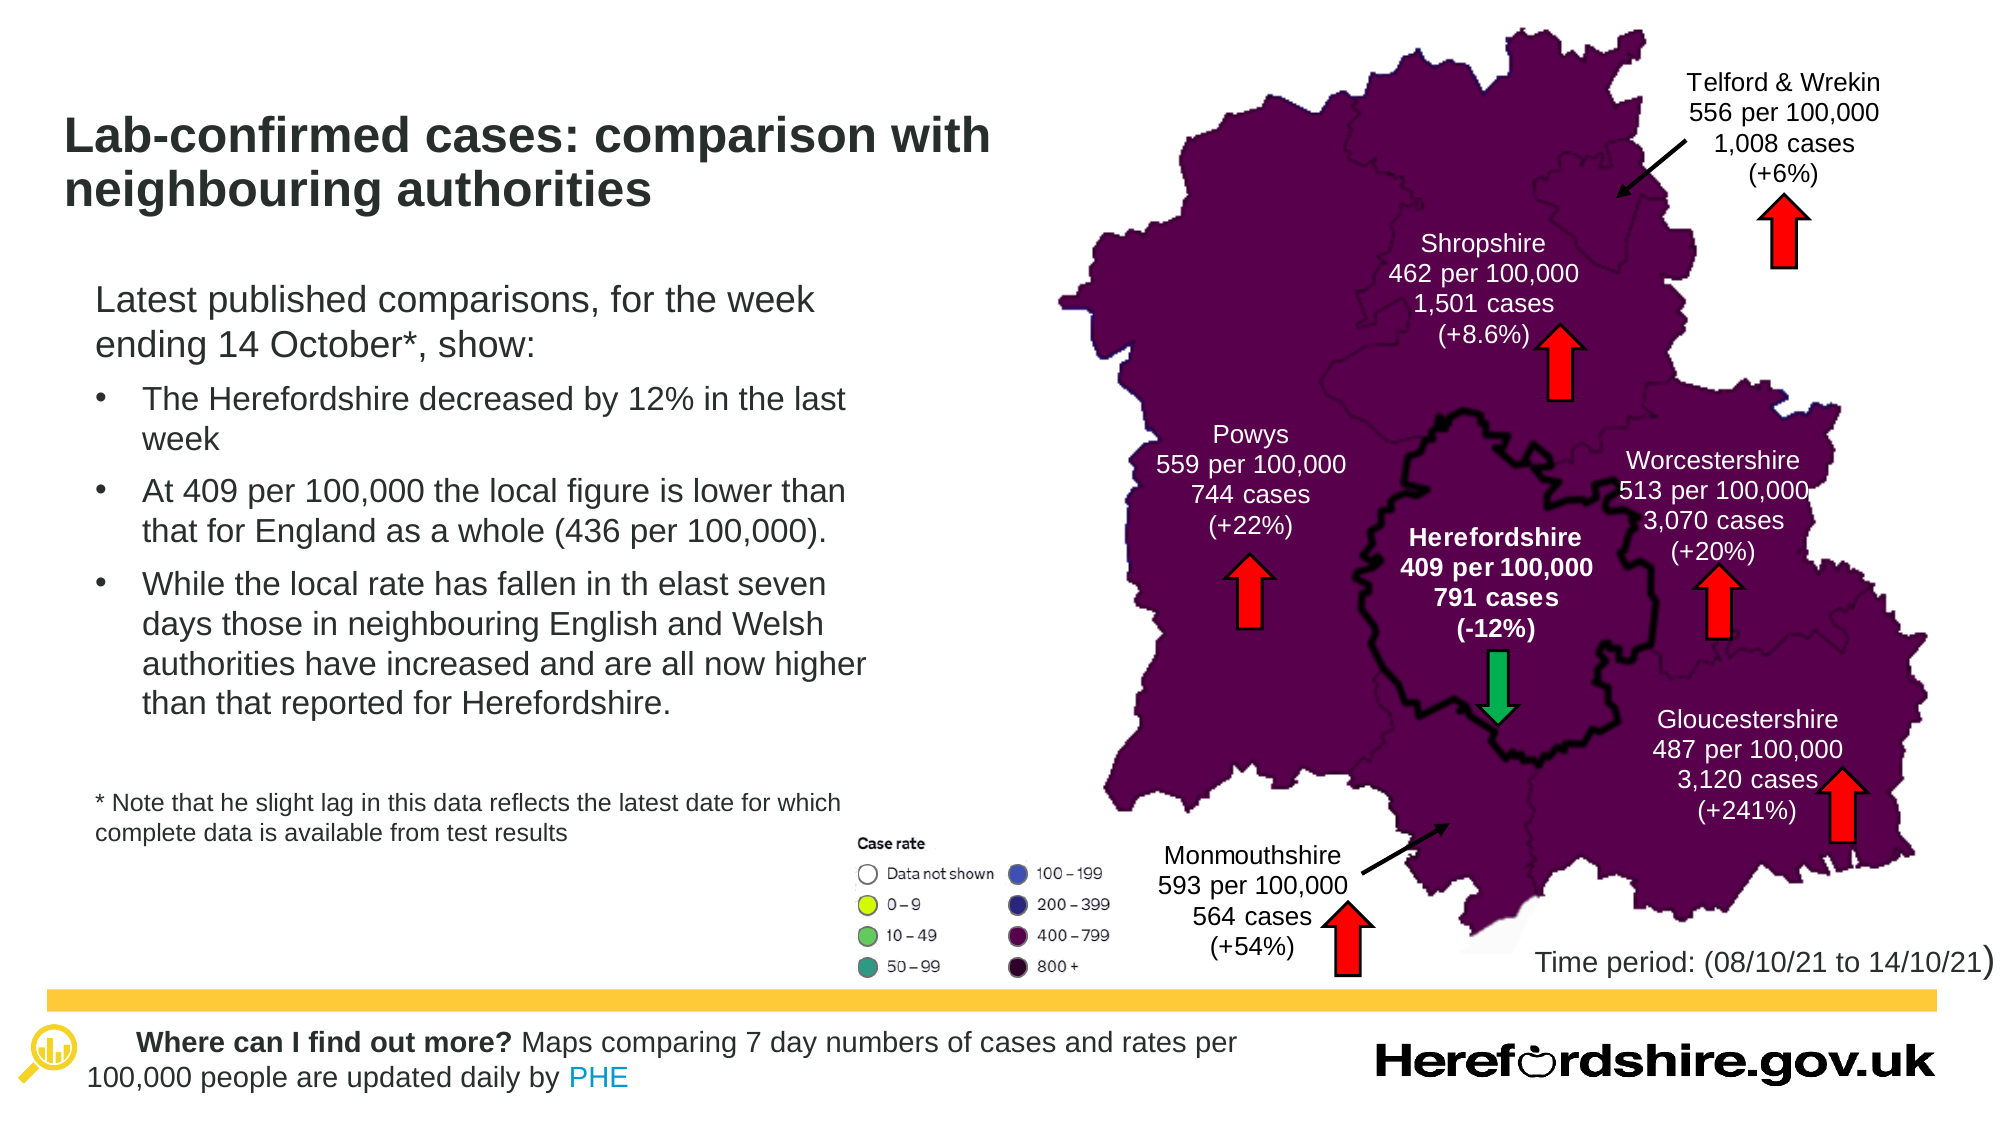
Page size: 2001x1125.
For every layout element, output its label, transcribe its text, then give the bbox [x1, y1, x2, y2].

text_box Where can I find out more? Maps comparing 7 day numbers of cases and rates per 100,000 people are updated daily by PHE [13, 1015, 1355, 1101]
text_box Time period: (08/10/21 to 14/10/21) [1975, 927, 2000, 988]
picture [17, 1022, 80, 1086]
title Lab-confirmed cases: comparison with neighbouring authorities [48, 102, 991, 226]
text_box Latest published comparisons, for the week ending 14 October*, show: The Herefordshire decreased by 12% in the last week At 409 per 100,000 the local figure is lower than that for England as a whole (436 per 100,000). While the local rate has fallen in th elast seven days those in neighbouring English and Welsh authorities have increased and are all now higher than that reported for Herefordshire. * Note that he slight lag in this data reflects the latest date for which complete data is available from test results [80, 267, 913, 854]
picture [1358, 1030, 1952, 1093]
picture [848, 16, 1975, 989]
